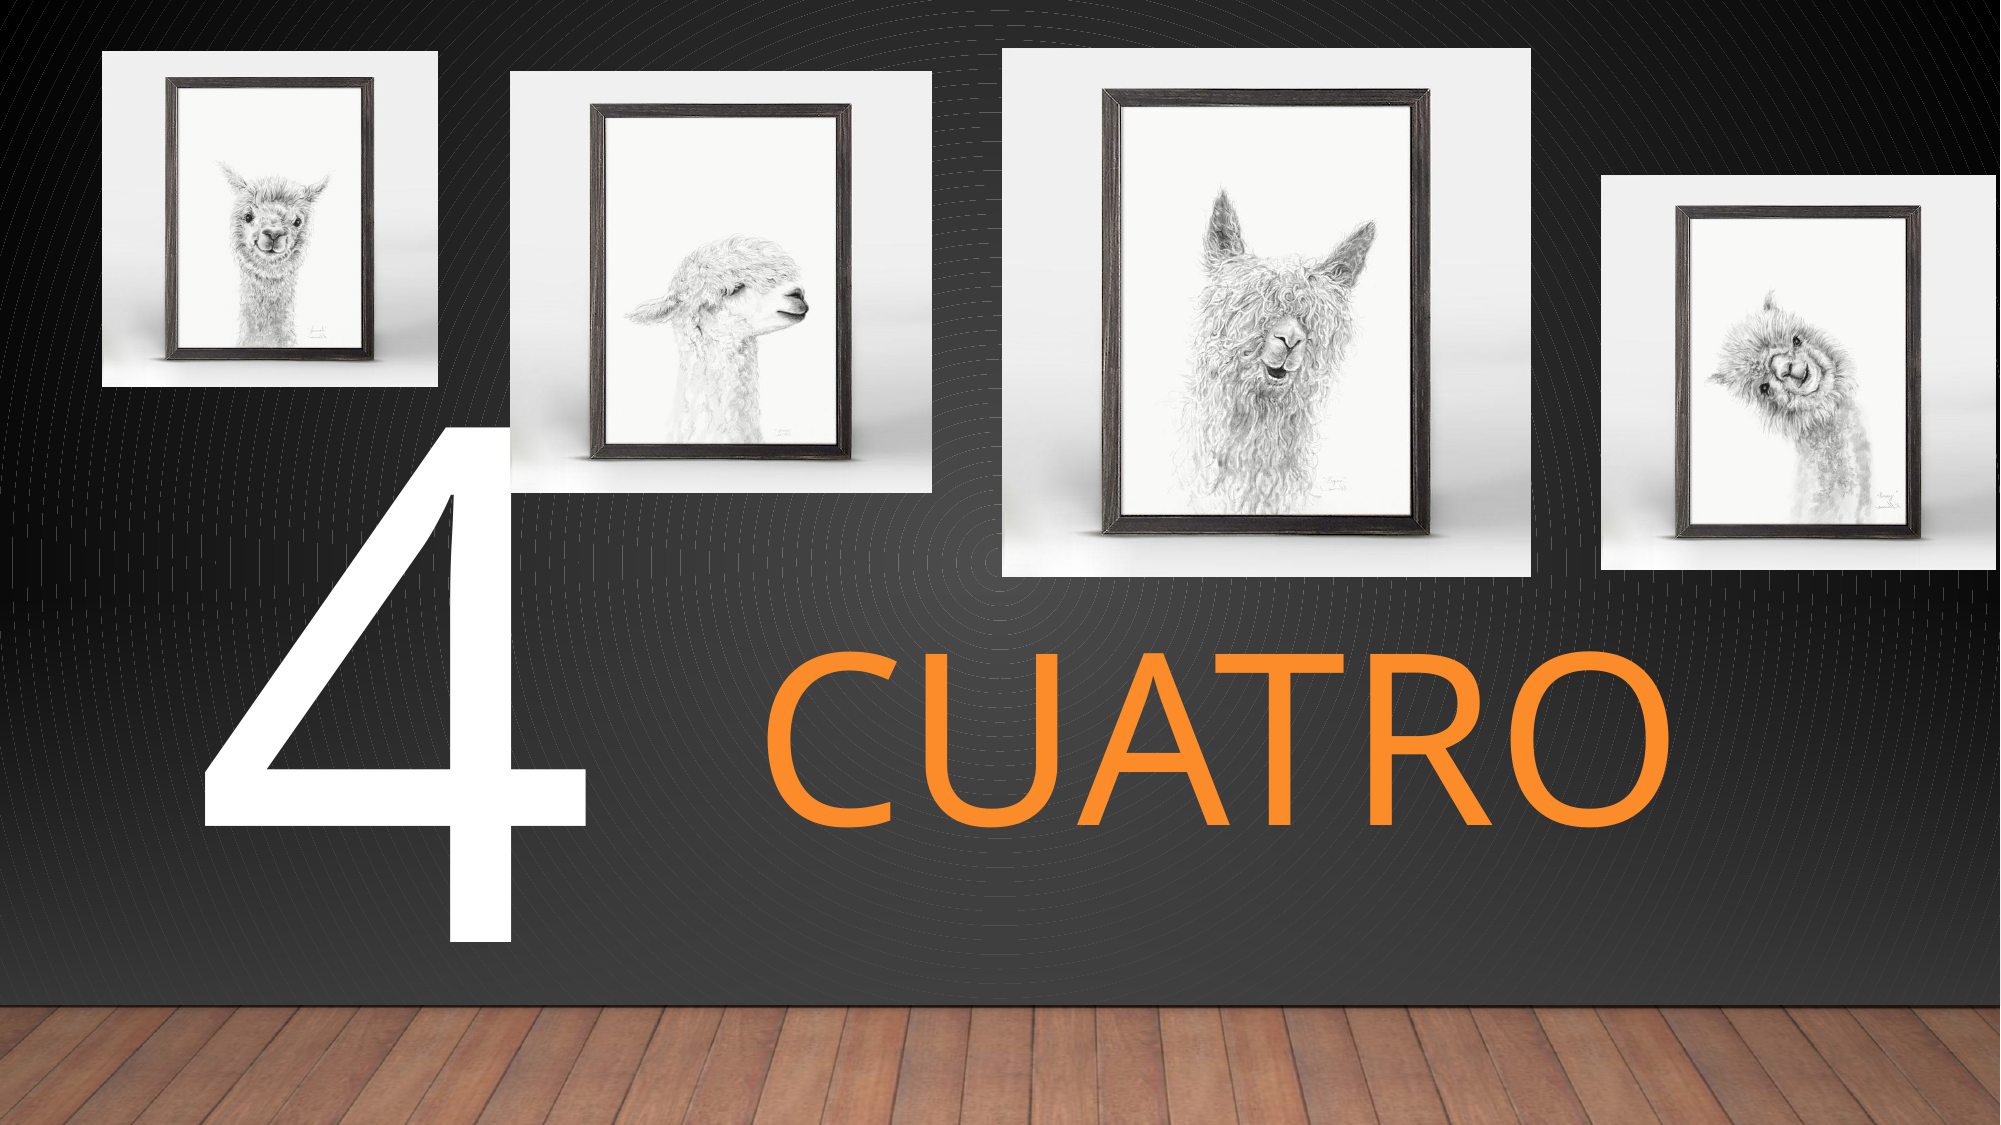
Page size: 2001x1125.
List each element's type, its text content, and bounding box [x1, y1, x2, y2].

text_box 4 [175, 218, 646, 1094]
picture [102, 51, 438, 387]
picture [1601, 175, 1997, 570]
title CUATRO [646, 610, 1924, 885]
picture [0, 1005, 2000, 1125]
picture [1002, 47, 1531, 577]
picture [510, 71, 932, 494]
